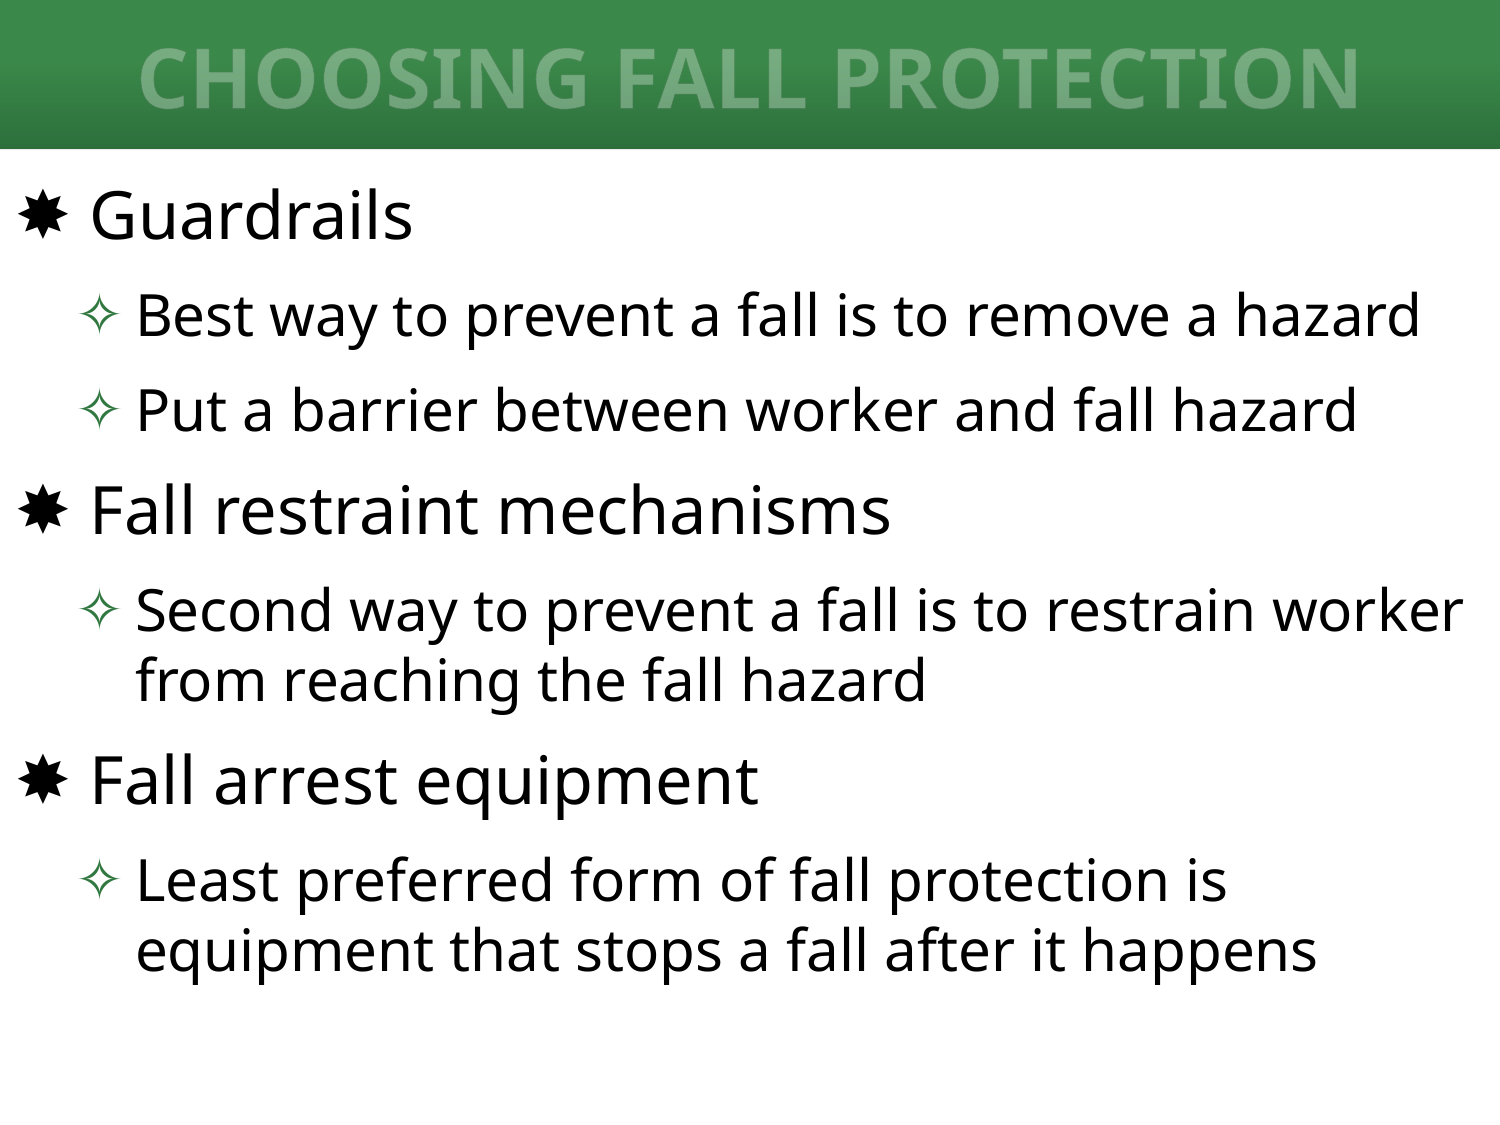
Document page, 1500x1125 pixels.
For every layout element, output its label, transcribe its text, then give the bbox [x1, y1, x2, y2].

title Choosing Fall Protection [0, 0, 1500, 150]
list Guardrails Best way to prevent a fall is to remove a hazard Put a barrier between worker and fall hazard Fall restraint mechanisms Second way to prevent a fall is to restrain worker from reaching the fall hazard Fall arrest equipment Least preferred form of fall protection is equipment that stops a fall after it happens [0, 165, 1500, 1074]
